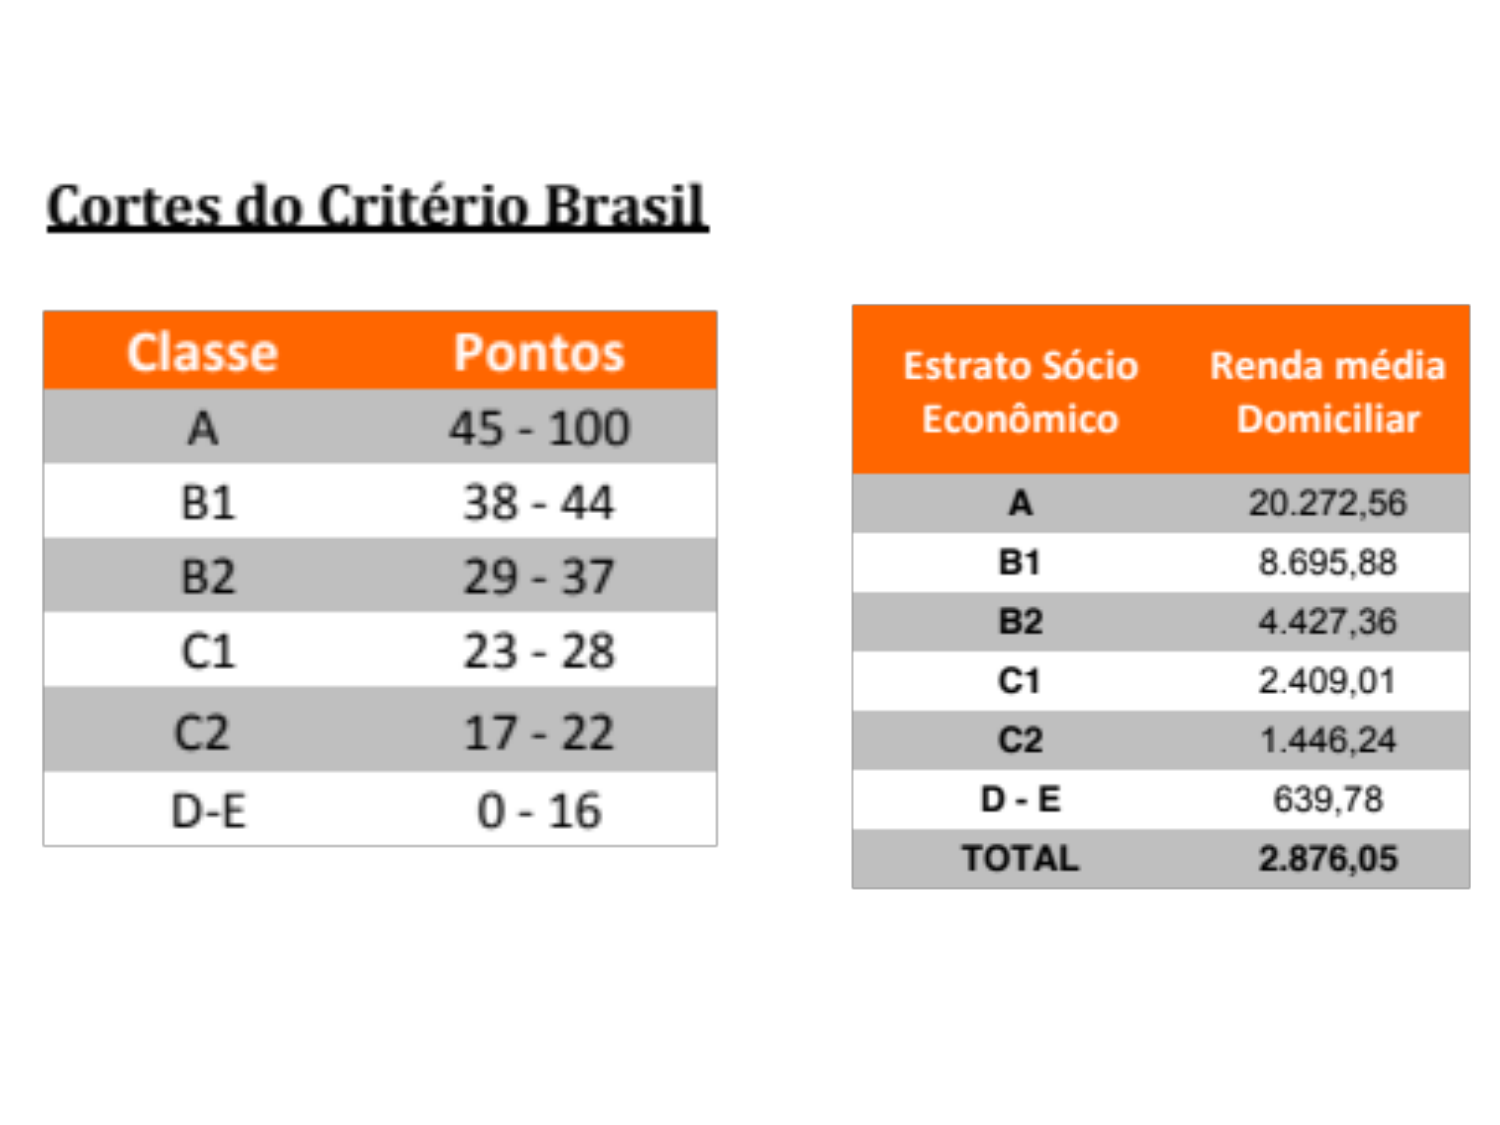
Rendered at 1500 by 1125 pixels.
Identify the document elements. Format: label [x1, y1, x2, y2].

picture [799, 294, 1500, 923]
picture [0, 160, 756, 863]
